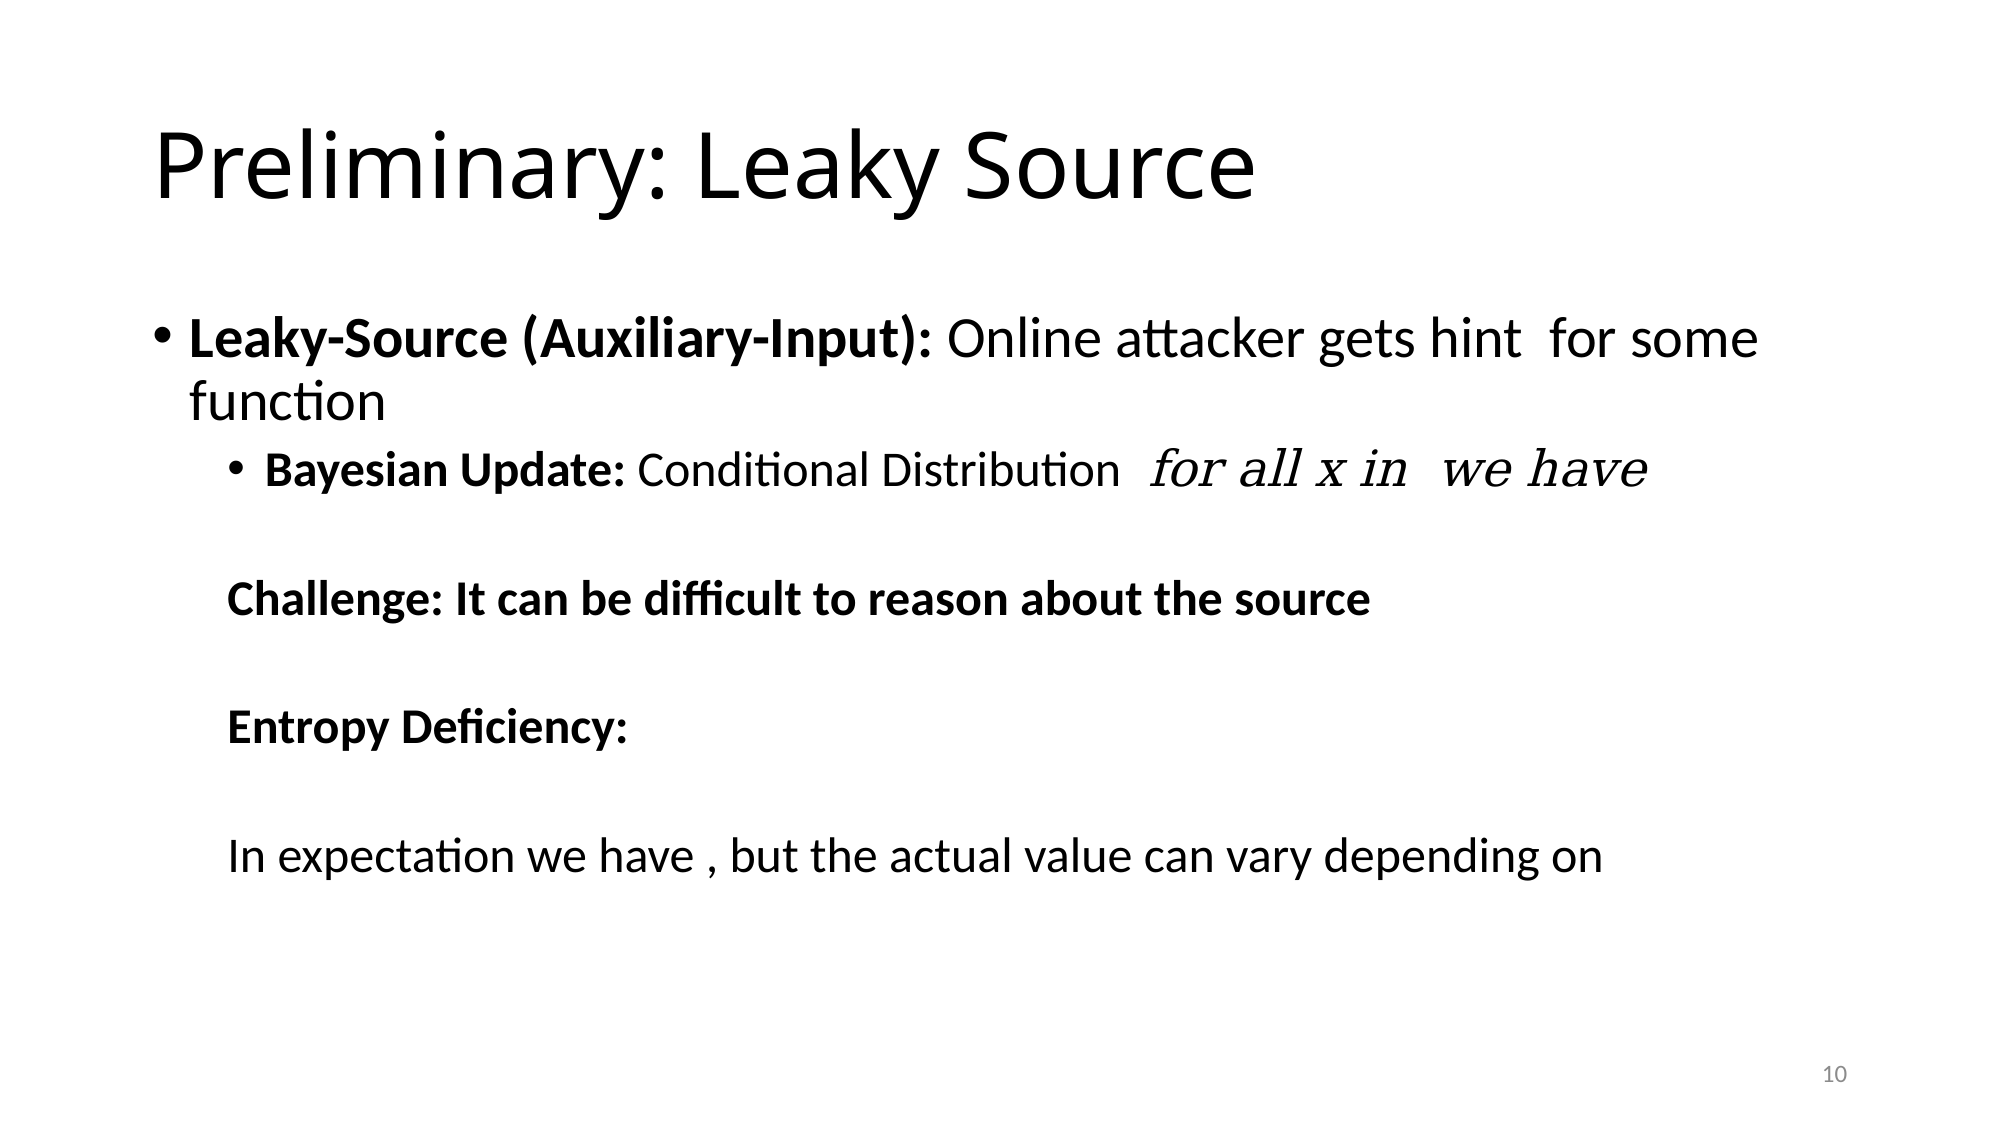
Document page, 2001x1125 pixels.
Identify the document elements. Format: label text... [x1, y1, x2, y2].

title Preliminary: Leaky Source [137, 59, 1863, 278]
slide_number 10 [1412, 1042, 1863, 1103]
